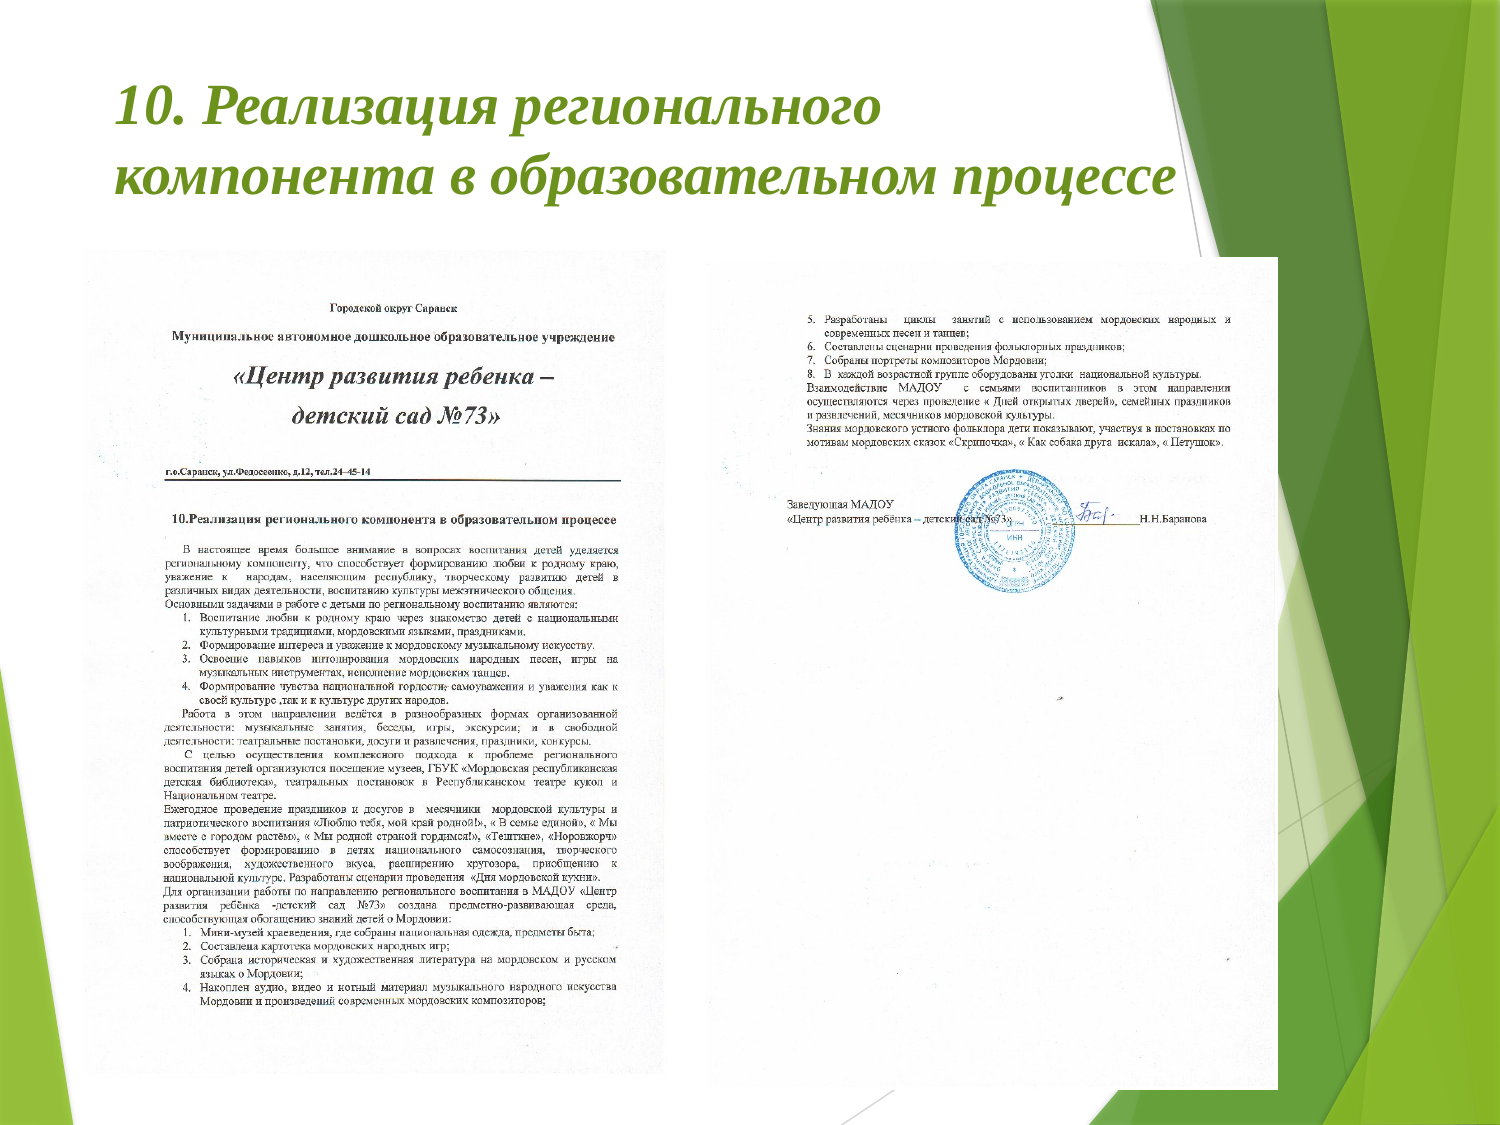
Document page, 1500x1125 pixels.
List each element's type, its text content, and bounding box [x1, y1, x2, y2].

picture [705, 257, 1278, 1091]
title 10. Реализация регионального компонента в образовательном процессе [99, 58, 1196, 258]
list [81, 245, 669, 1079]
